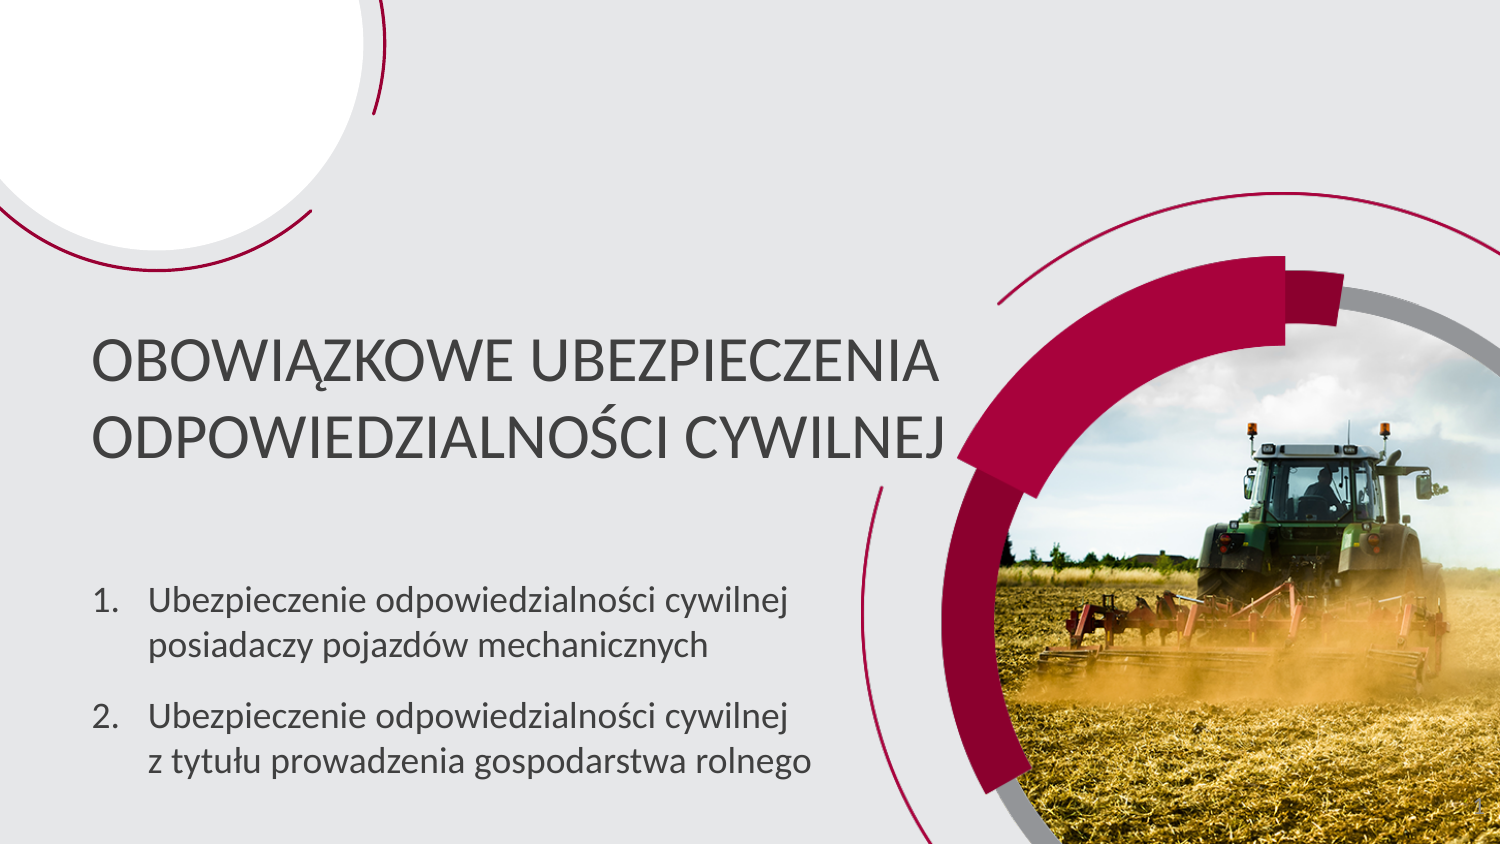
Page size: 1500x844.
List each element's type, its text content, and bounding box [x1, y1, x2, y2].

title OBOWIĄZKOWE UBEZPIECZENIA ODPOWIEDZIALNOŚCI CYWILNEJ [76, 303, 987, 485]
picture [861, 192, 1500, 844]
text_box Ubezpieczenie odpowiedzialności cywilnej posiadaczy pojazdów mechanicznych Ubezpieczenie odpowiedzialności cywilnej z tytułu prowadzenia gospodarstwa rolnego [76, 587, 892, 769]
slide_number 1 [1149, 782, 1500, 828]
